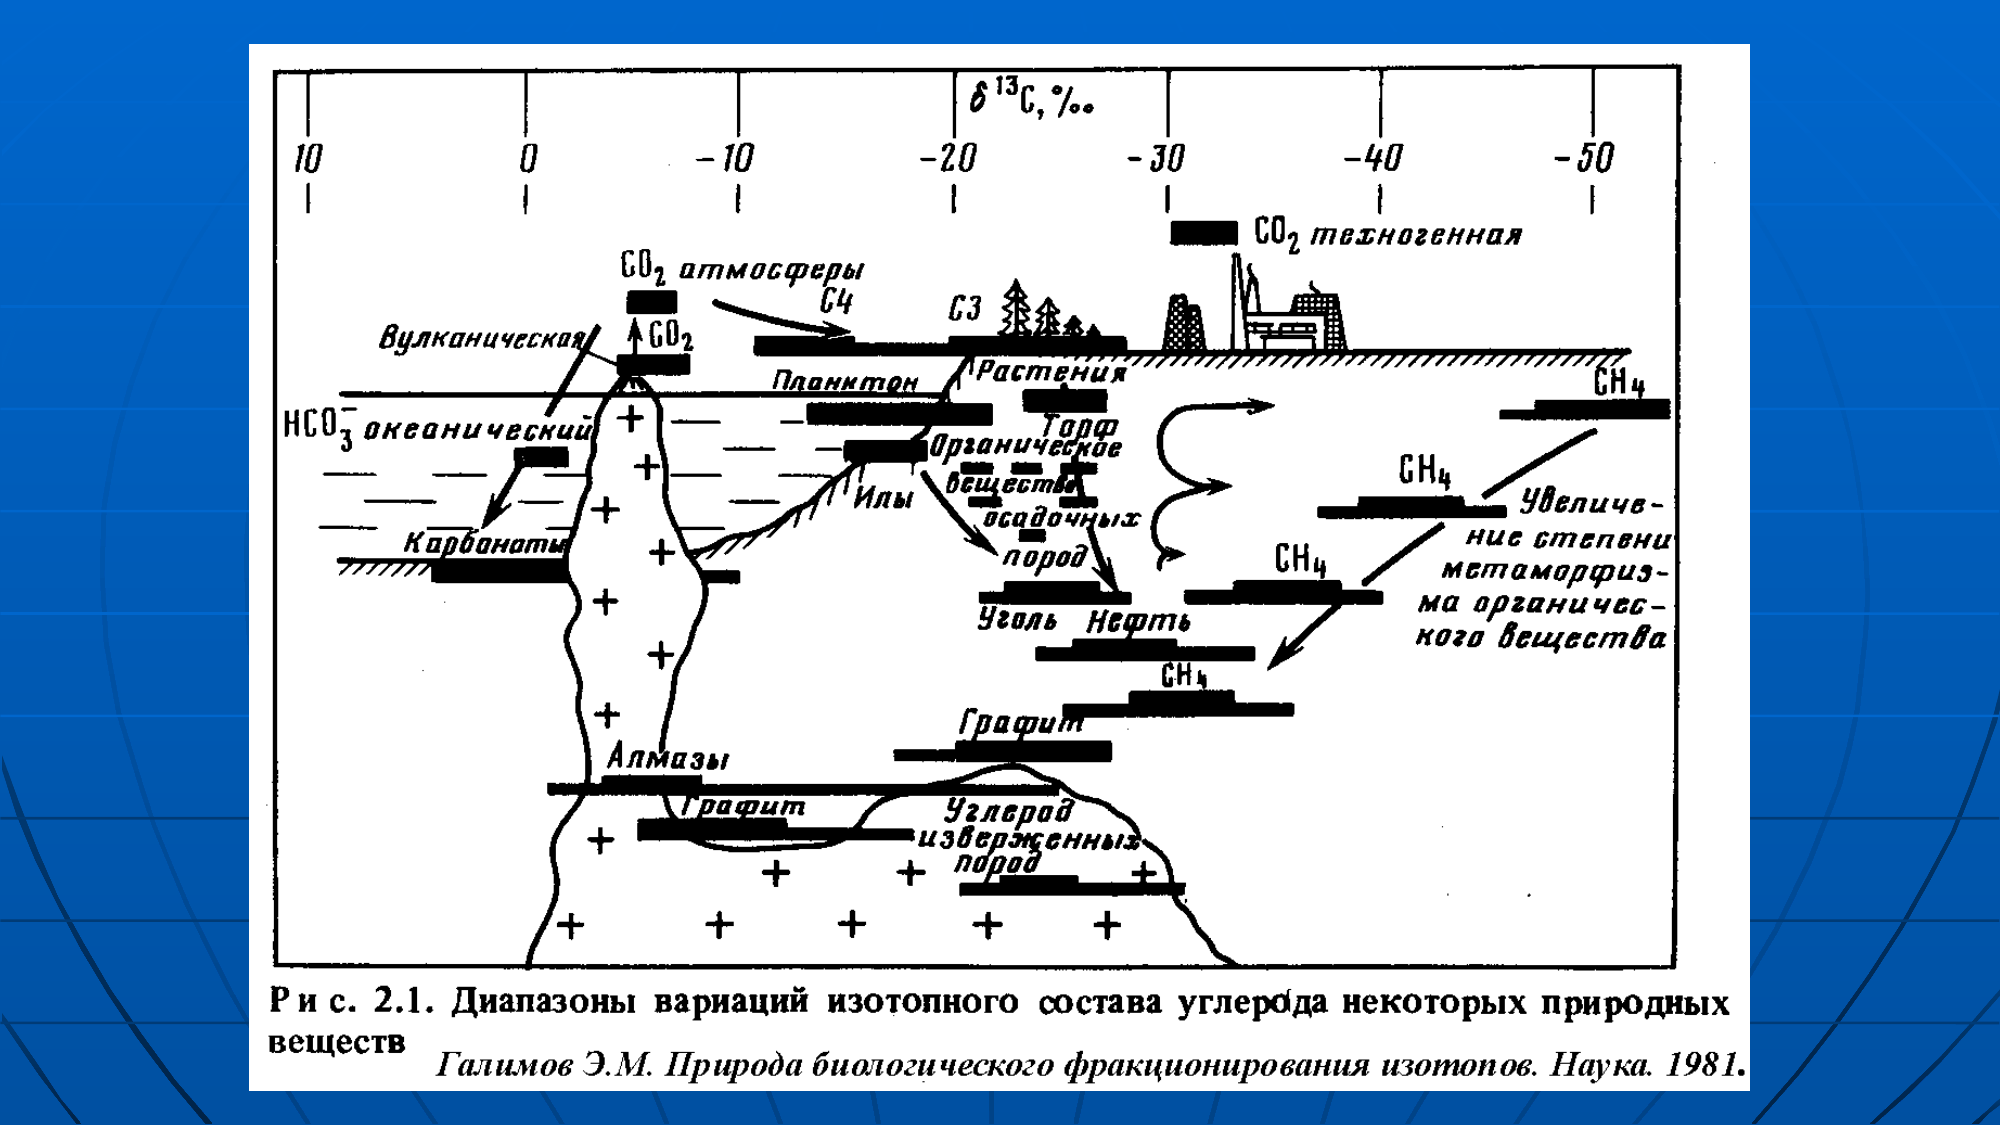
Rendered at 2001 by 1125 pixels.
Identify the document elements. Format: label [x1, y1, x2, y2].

picture [249, 44, 1751, 1092]
